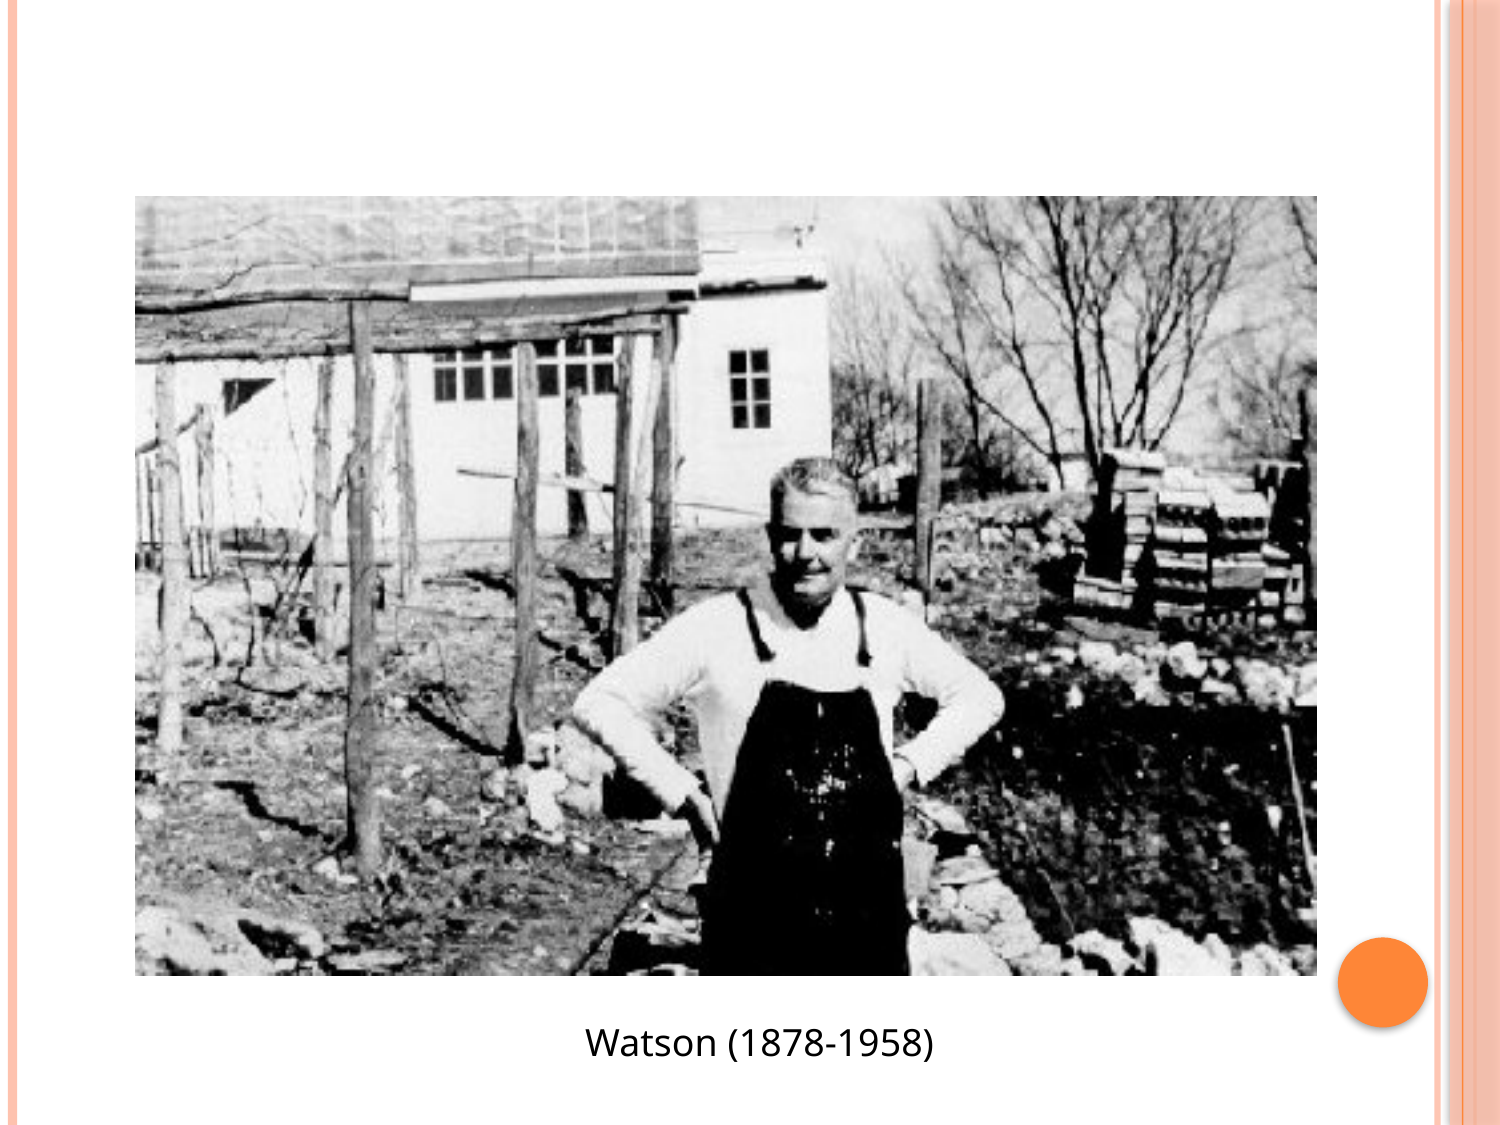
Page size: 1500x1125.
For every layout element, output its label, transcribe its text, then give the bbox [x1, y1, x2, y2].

text_box Watson (1878-1958) [570, 1011, 949, 1072]
picture [135, 195, 1318, 977]
